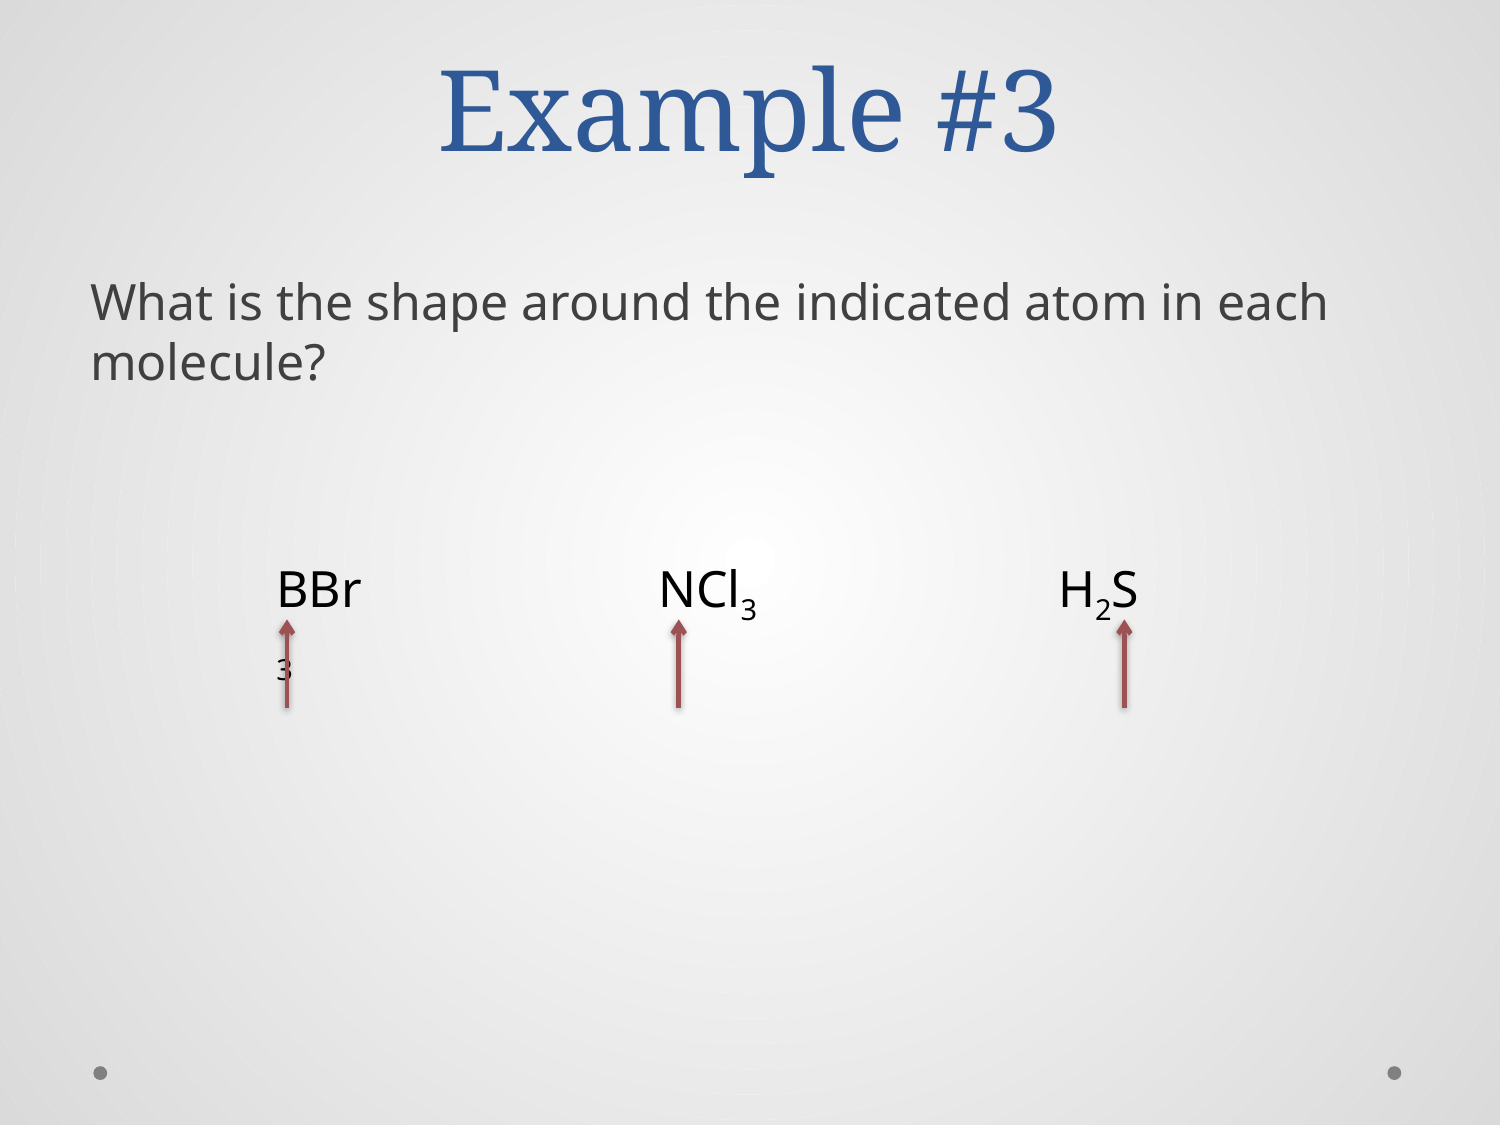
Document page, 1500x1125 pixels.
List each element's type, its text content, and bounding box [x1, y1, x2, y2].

text_box NCl3 [643, 550, 783, 634]
title Example #3 [75, 0, 1425, 182]
list What is the shape around the indicated atom in each molecule? [75, 262, 1425, 1005]
text_box BBr3 [261, 550, 392, 694]
text_box H2S [1043, 550, 1158, 634]
